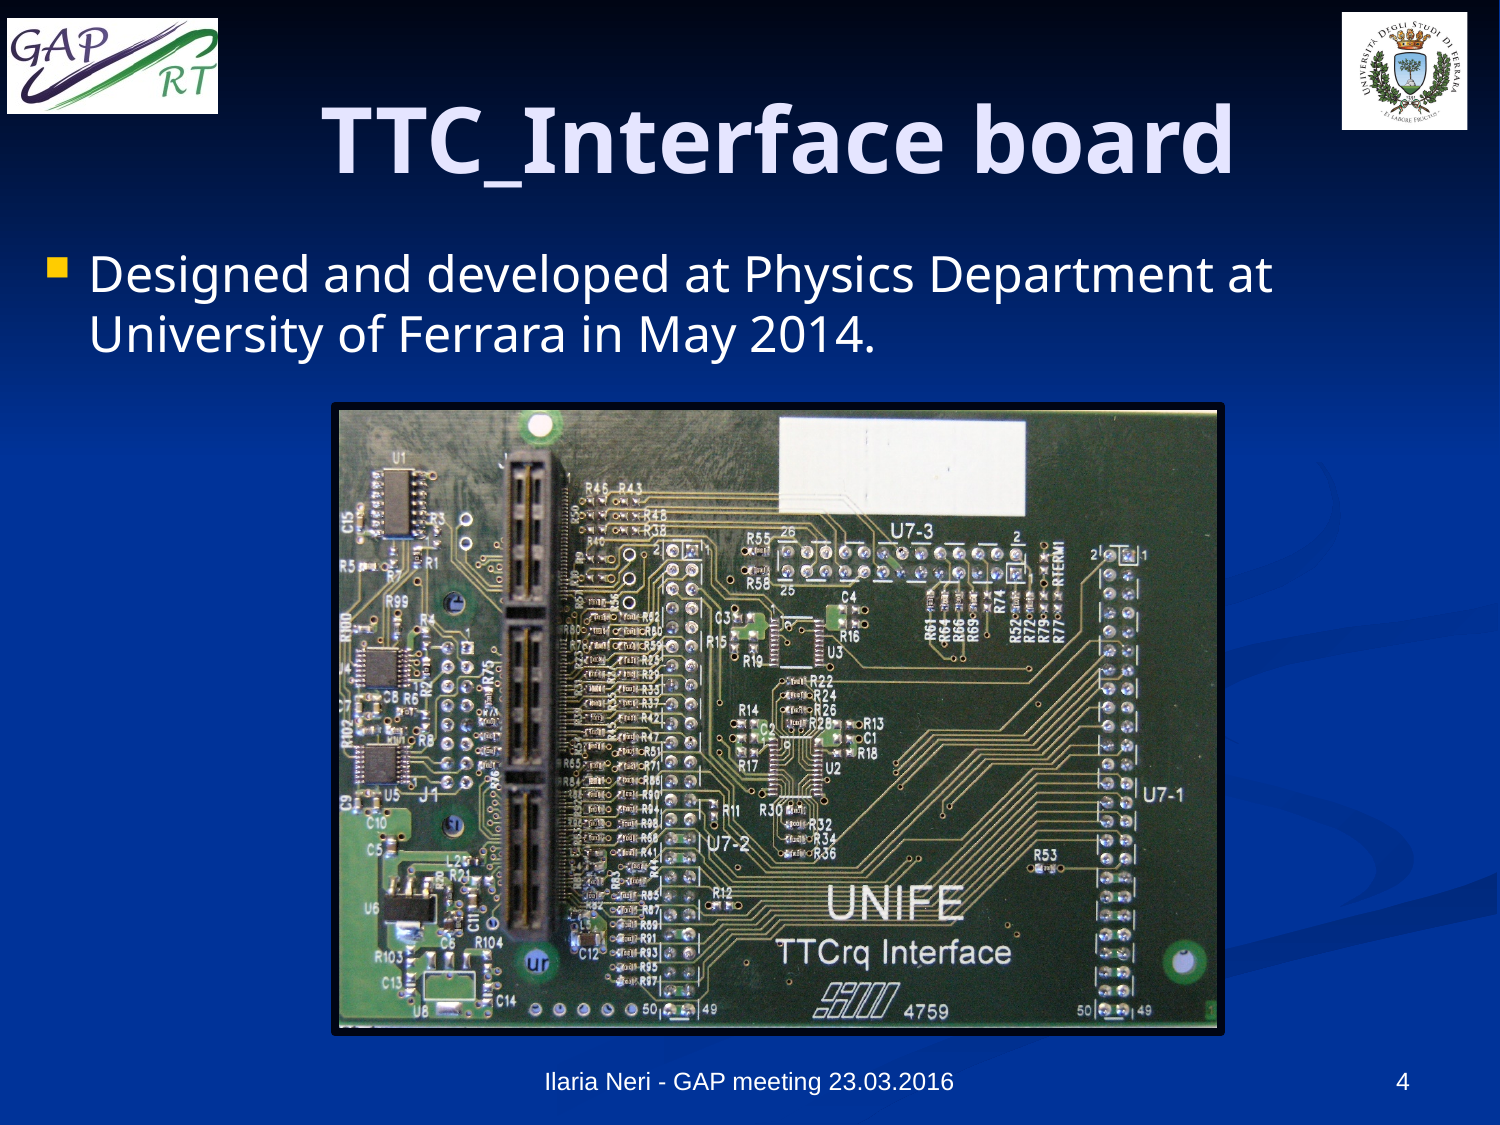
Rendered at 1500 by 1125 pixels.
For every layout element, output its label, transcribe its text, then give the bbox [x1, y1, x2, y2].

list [336, 405, 1223, 1032]
title TTC_Interface board [104, 43, 1455, 232]
slide_number 4 [1074, 1024, 1426, 1104]
picture [7, 18, 218, 114]
picture [1341, 12, 1468, 131]
text_box Designed and developed at Physics Department at University of Ferrara in May 2014. [29, 235, 1471, 980]
footer Ilaria Neri - GAP meeting 23.03.2016 [512, 1040, 988, 1104]
